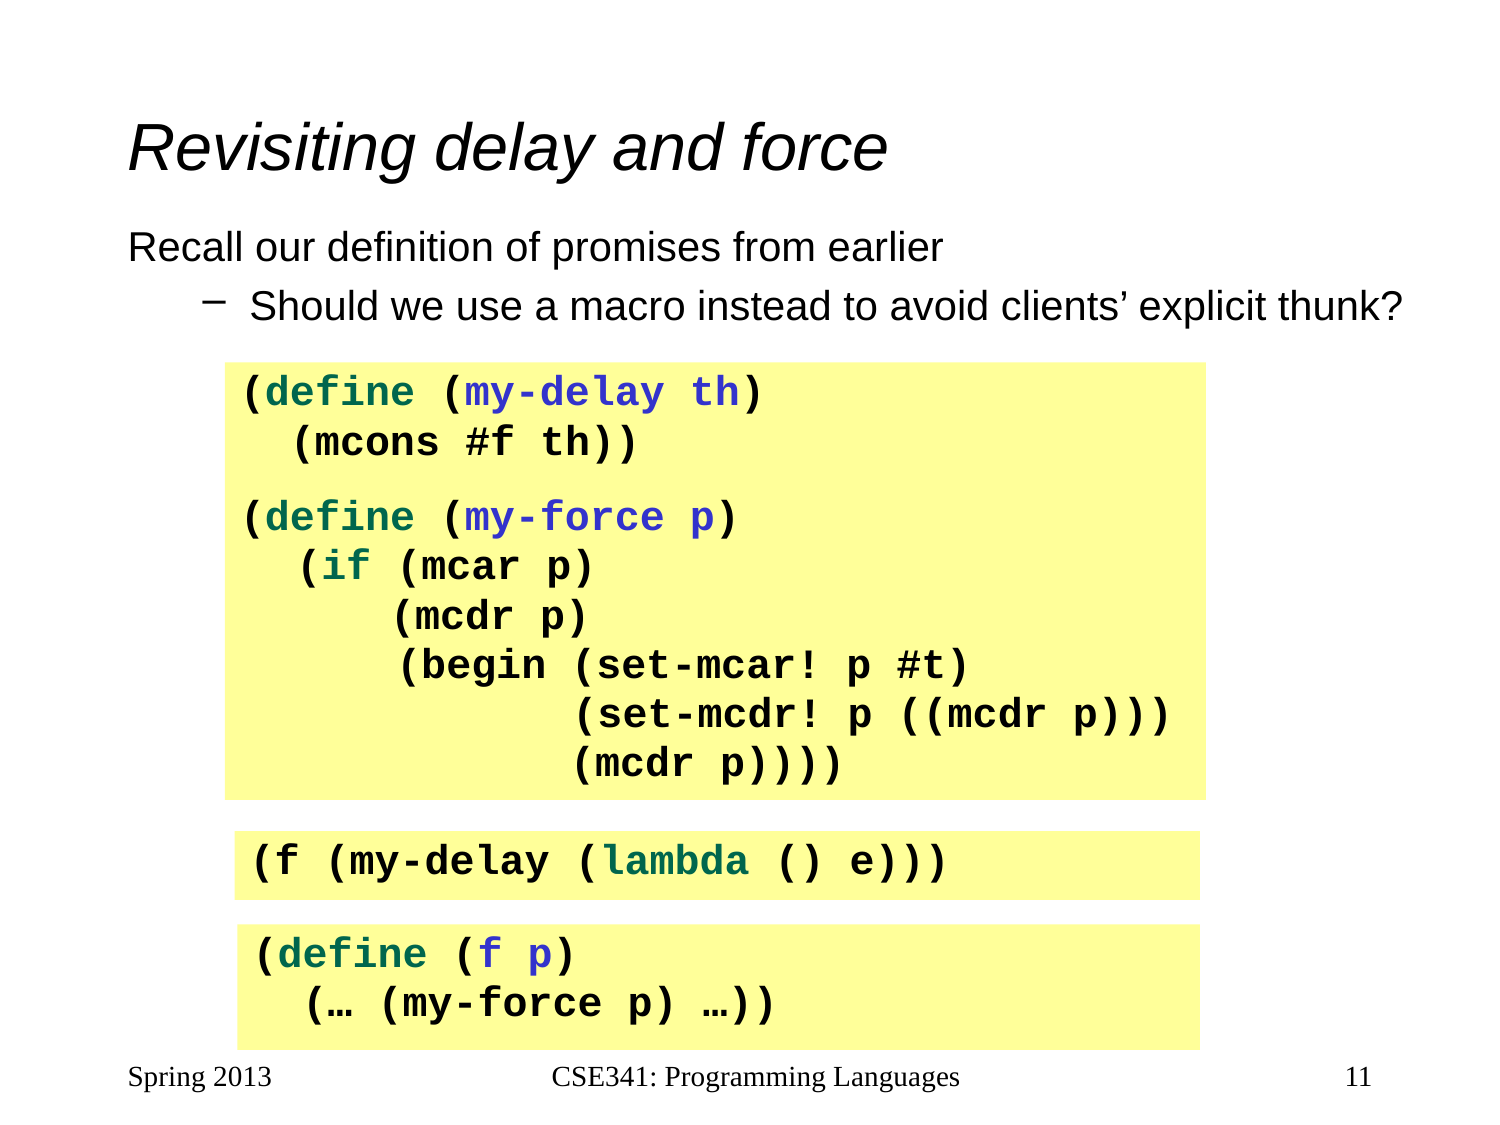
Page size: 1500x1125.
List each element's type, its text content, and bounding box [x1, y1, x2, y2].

footer CSE341: Programming Languages [474, 1050, 1038, 1125]
text_box (define (my-delay th) (mcons #f th)) (define (my-force p) (if (mcar p) (mcdr p) (begin (set-mcar! p #t) (set-mcdr! p ((mcdr p))) (mcdr p)))) [224, 362, 1206, 800]
text_box (f (my-delay (lambda () e))) [234, 831, 1200, 900]
text_box (define (f p) (… (my-force p) …)) [237, 924, 1200, 1050]
slide_number Spring 2013 [112, 1049, 426, 1125]
list Recall our definition of promises from earlier Should we use a macro instead to avoid clients’ explicit thunk? [112, 212, 1426, 326]
title Revisiting delay and force [112, 49, 1388, 212]
slide_number 11 [1074, 1049, 1388, 1125]
